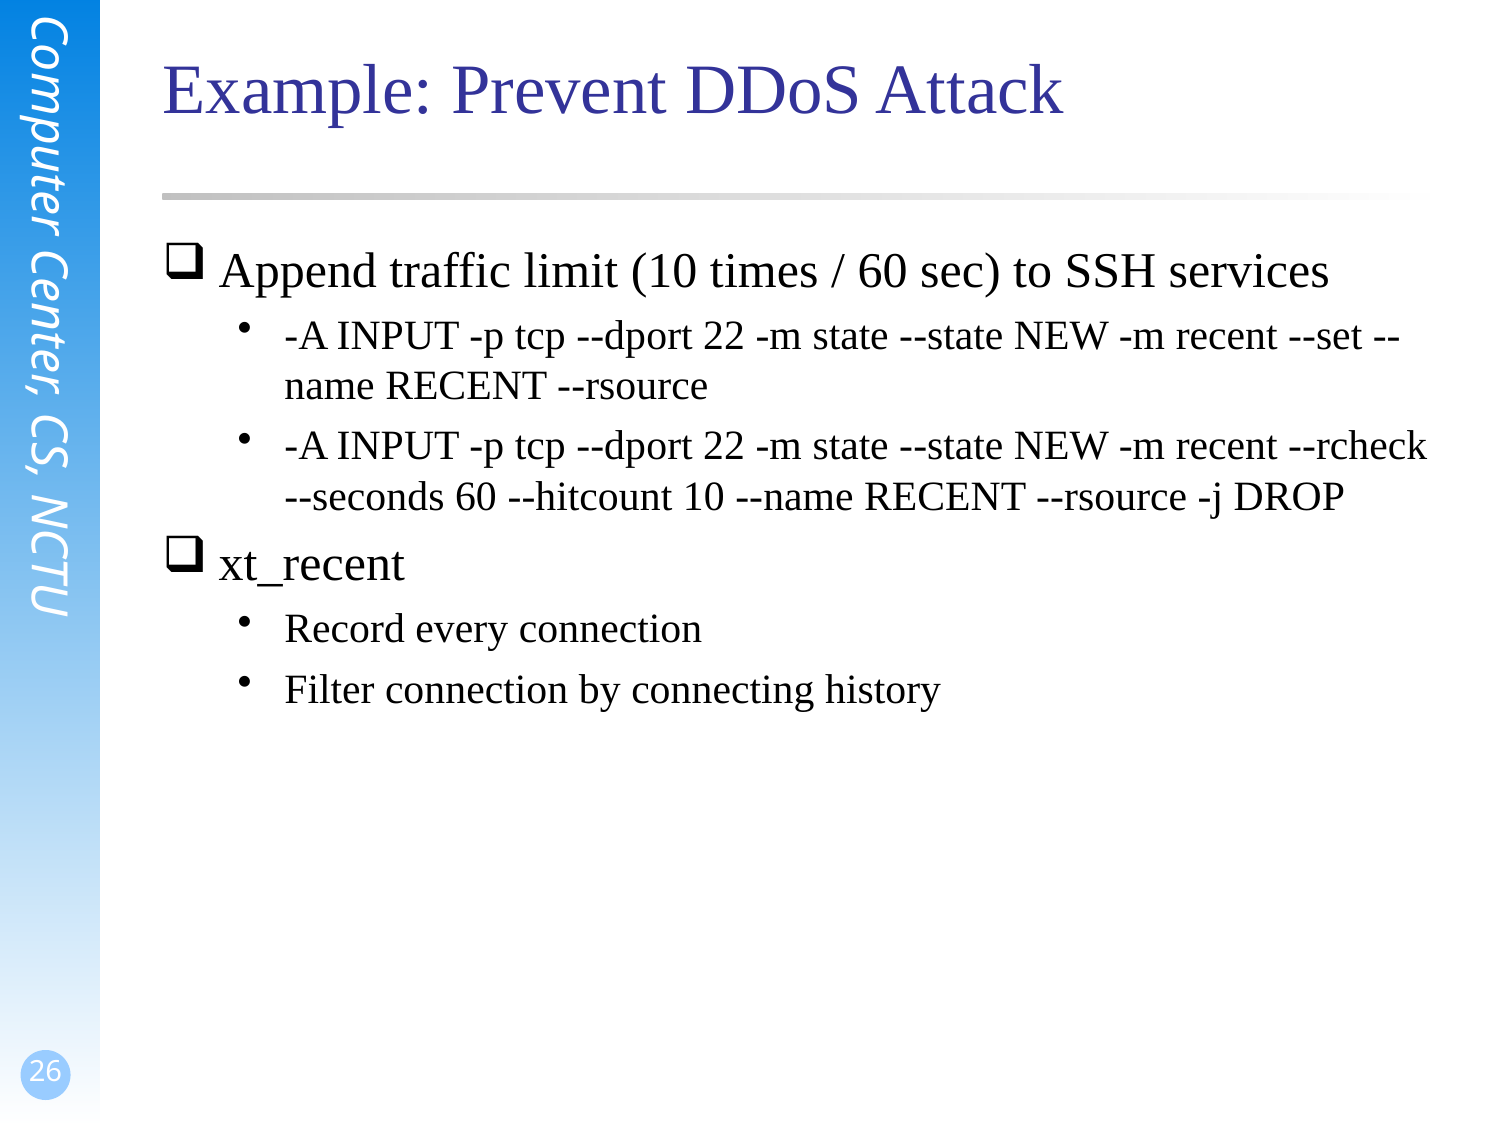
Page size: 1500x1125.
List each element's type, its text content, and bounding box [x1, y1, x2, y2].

title Example: Prevent DDoS Attack [162, 42, 1438, 231]
list Append traffic limit (10 times / 60 sec) to SSH services -A INPUT -p tcp --dport 22 -m state --state NEW -m recent --set --name RECENT --rsource -A INPUT -p tcp --dport 22 -m state --state NEW -m recent --rcheck --seconds 60 --hitcount 10 --name RECENT --rsource -j DROP xt_recent Record every connection Filter connection by connecting history [162, 237, 1438, 1000]
